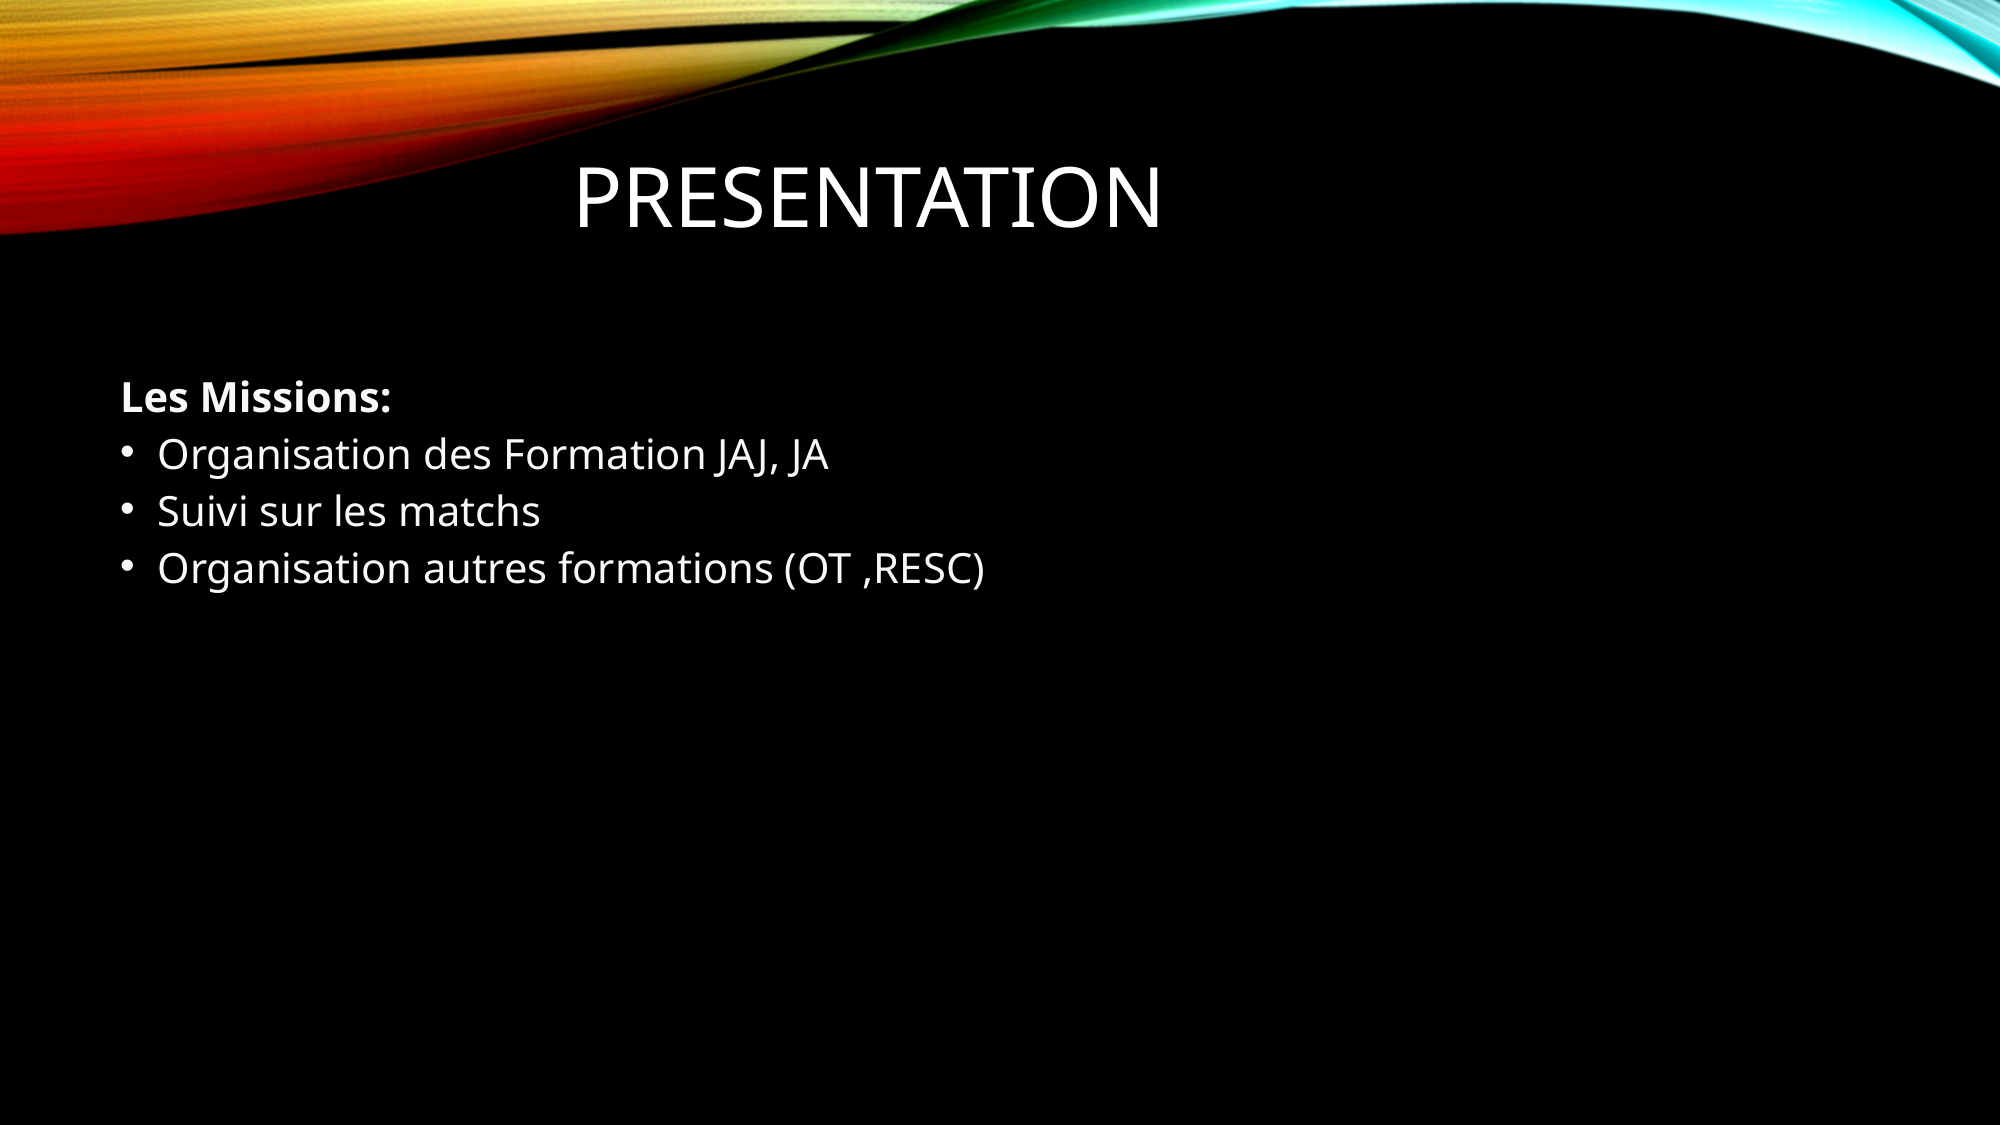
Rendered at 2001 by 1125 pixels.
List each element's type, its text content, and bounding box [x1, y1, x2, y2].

title presentation [564, 71, 1979, 330]
picture [0, 0, 2000, 237]
list Les Missions:: Organisation des Formation JAJ, JA Suivi sur les matchs Organisation autres formations (OT ,RESC) [111, 304, 1888, 1060]
